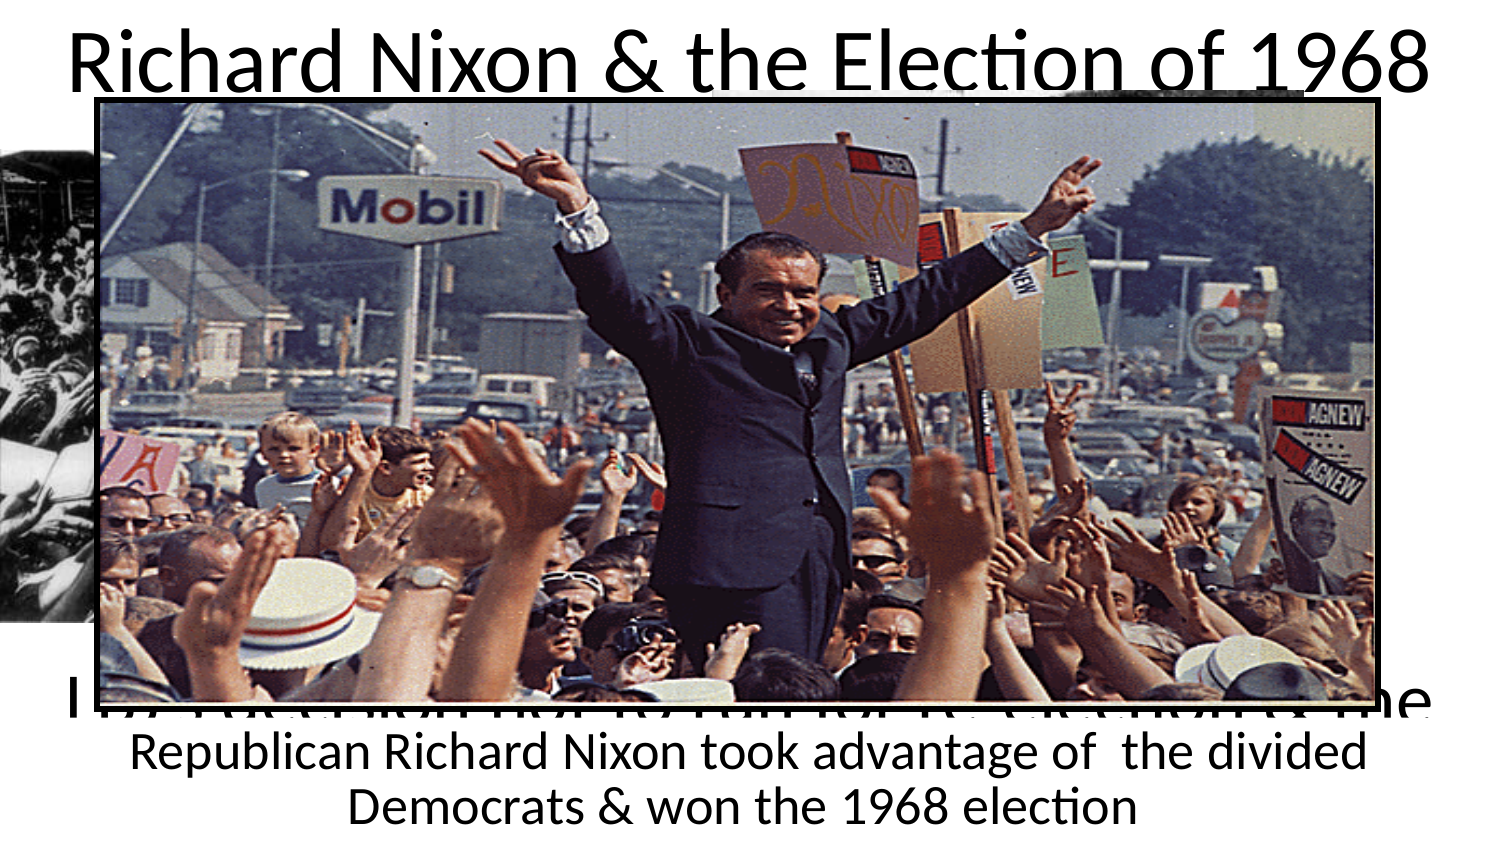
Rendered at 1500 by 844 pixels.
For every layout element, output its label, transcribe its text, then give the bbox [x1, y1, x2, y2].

text_box Republican Richard Nixon took advantage of the divided Democrats & won the 1968 election [0, 717, 1500, 844]
title Richard Nixon & the Election of 1968 [0, 0, 1500, 113]
picture [0, 90, 1376, 707]
text_box LBJ’s decision not to run for re-election & the assassination of Robert Kennedy left the [0, 656, 1500, 717]
